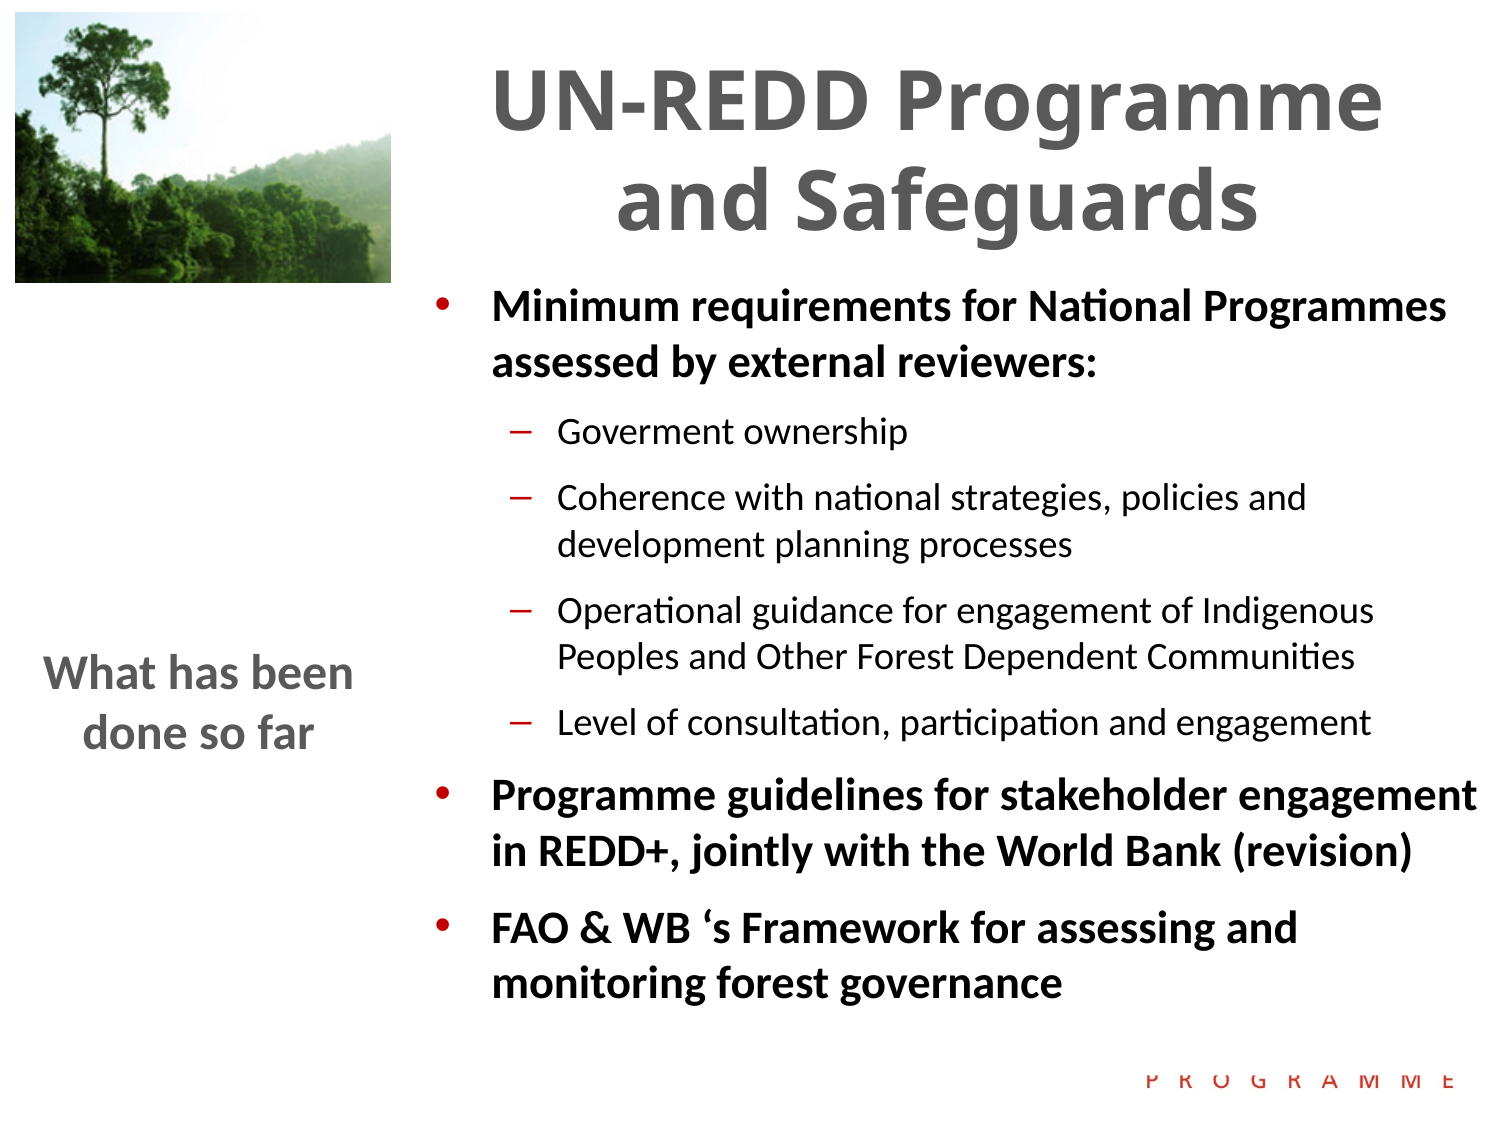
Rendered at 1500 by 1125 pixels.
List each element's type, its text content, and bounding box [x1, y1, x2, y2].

picture [15, 12, 391, 283]
list What has been done so far [12, 296, 386, 1103]
list Minimum requirements for National Programmes assessed by external reviewers: Goverment ownership Coherence with national strategies, policies and development planning processes Operational guidance for engagement of Indigenous Peoples and Other Forest Dependent Communities Level of consultation, participation and engagement Programme guidelines for stakeholder engagement in REDD+, jointly with the World Bank (revision) FAO & WB ‘s Framework for assessing and monitoring forest governance [419, 267, 1500, 1076]
picture [1127, 1076, 1463, 1106]
title UN-REDD Programme and Safeguards [400, 21, 1475, 274]
